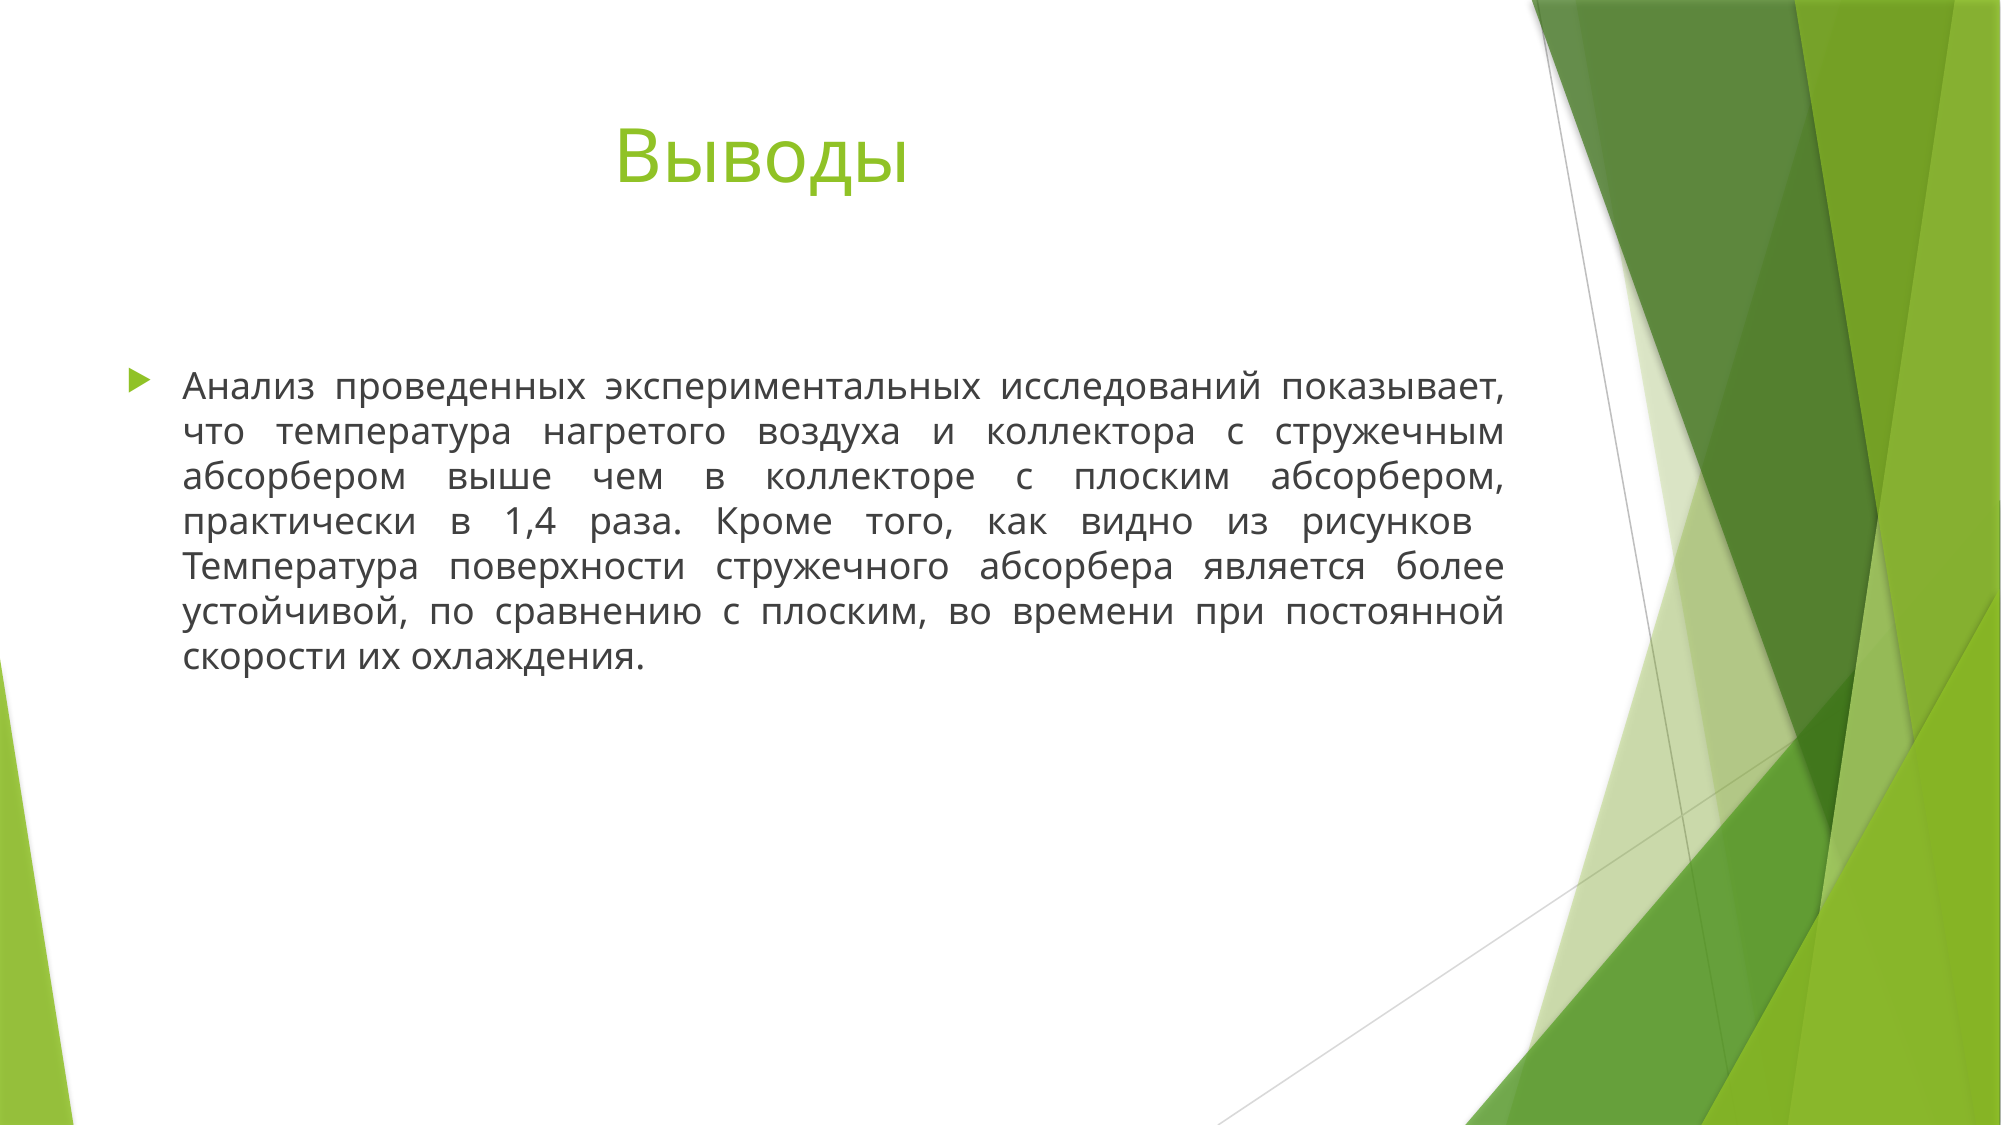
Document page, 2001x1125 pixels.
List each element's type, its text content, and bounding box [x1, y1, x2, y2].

list Анализ проведенных экспериментальных исследований показывает, что температура нагретого воздуха и коллектора с стружечным абсорбером выше чем в коллекторе с плоским абсорбером, практически в 1,4 раза. Кроме того, как видно из рисунков Температура поверхности стружечного абсорбера является более устойчивой, по сравнению с плоским, во времени при постоянной скорости их охлаждения. [111, 354, 1522, 992]
title Выводы [111, 99, 1522, 317]
